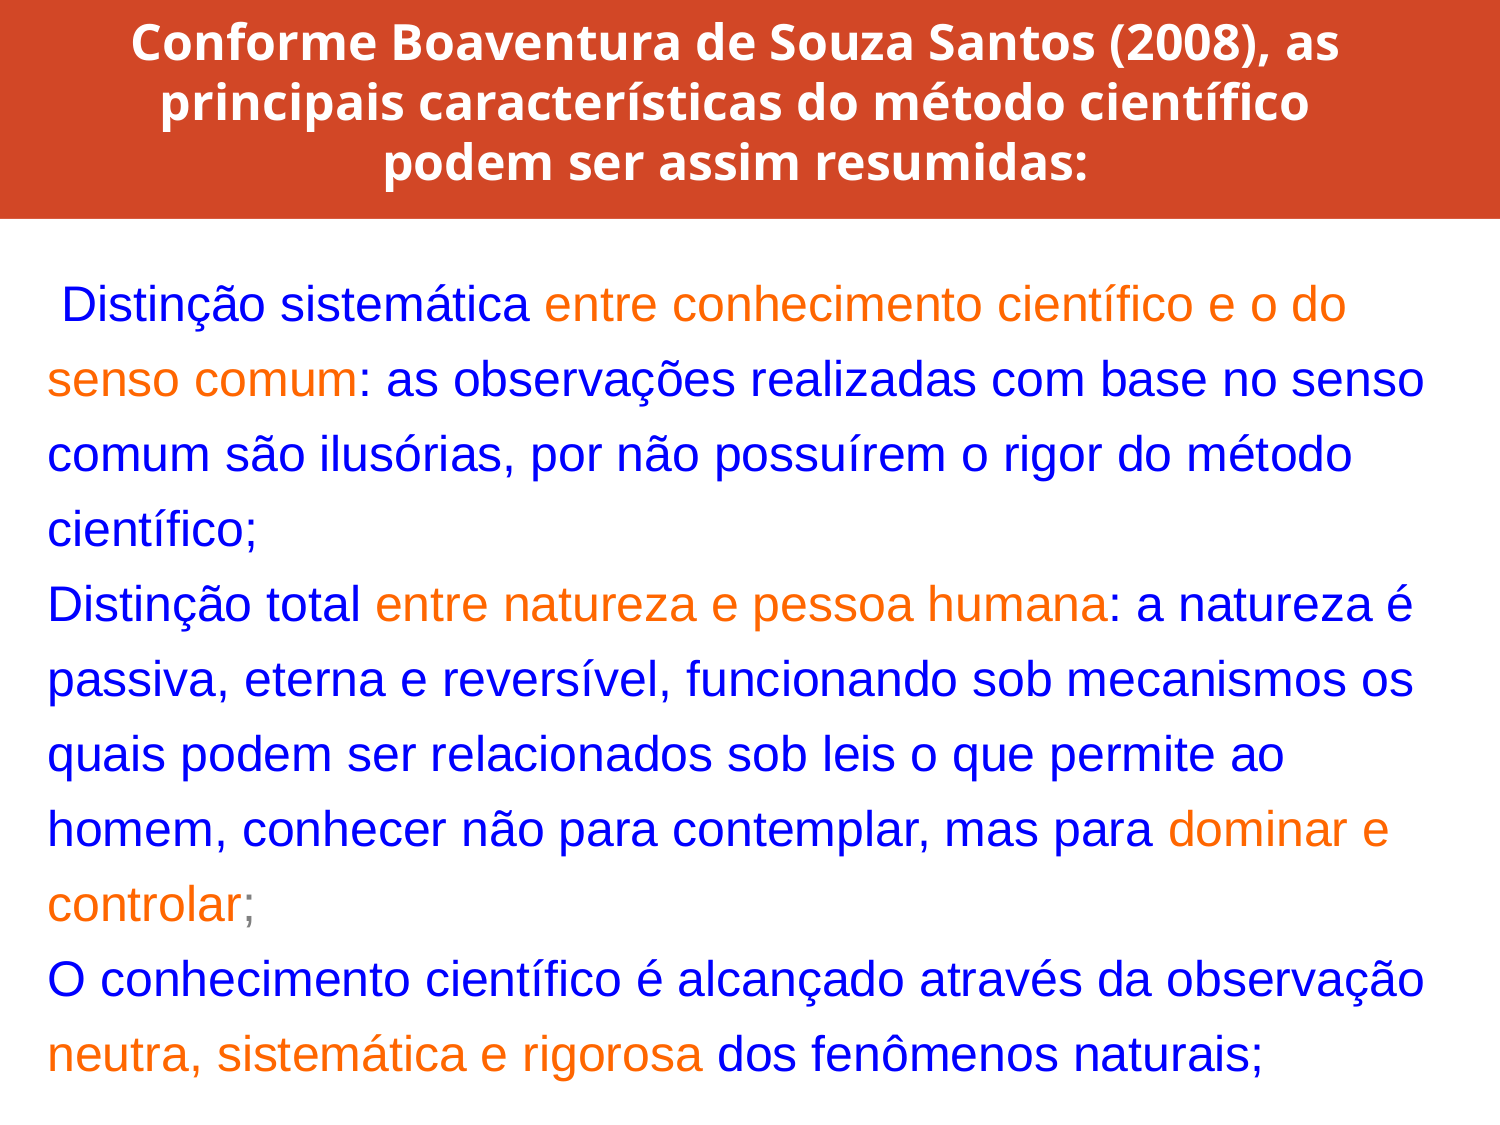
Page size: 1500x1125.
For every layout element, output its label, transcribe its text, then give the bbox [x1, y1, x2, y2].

title Conforme Boaventura de Souza Santos (2008), as principais características do método científico podem ser assim resumidas: [74, 0, 1397, 199]
list Distinção sistemática entre conhecimento científico e o do senso comum: as observações realizadas com base no senso comum são ilusórias, por não possuírem o rigor do método científico; Distinção total entre natureza e pessoa humana: a natureza é passiva, eterna e reversível, funcionando sob mecanismos os quais podem ser relacionados sob leis o que permite ao homem, conhecer não para contemplar, mas para dominar e controlar; O conhecimento científico é alcançado através da observação neutra, sistemática e rigorosa dos fenômenos naturais; [32, 249, 1471, 1070]
